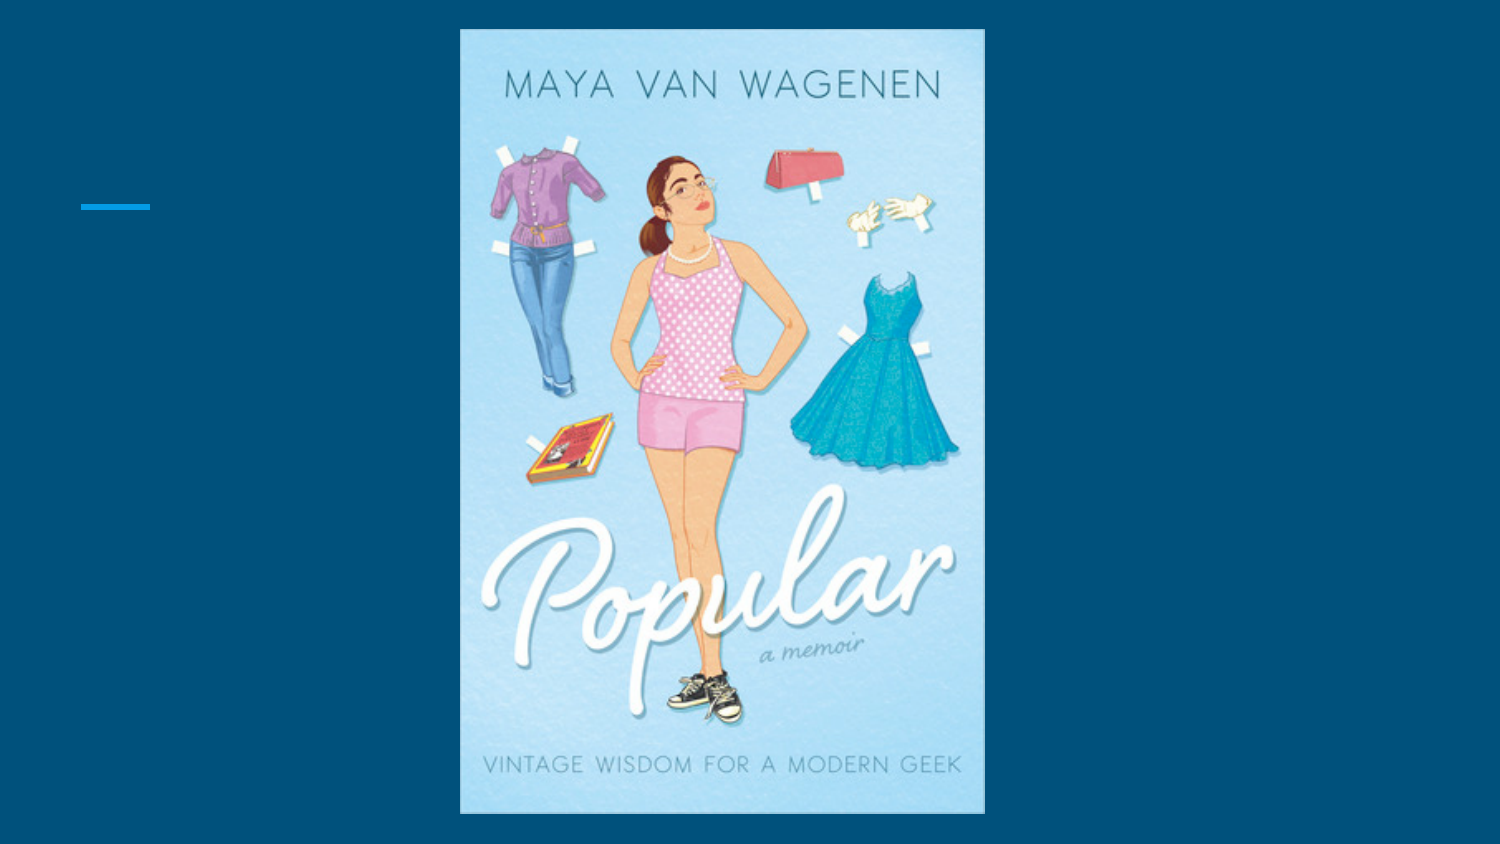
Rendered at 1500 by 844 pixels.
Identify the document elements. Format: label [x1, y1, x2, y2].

picture [461, 30, 984, 813]
